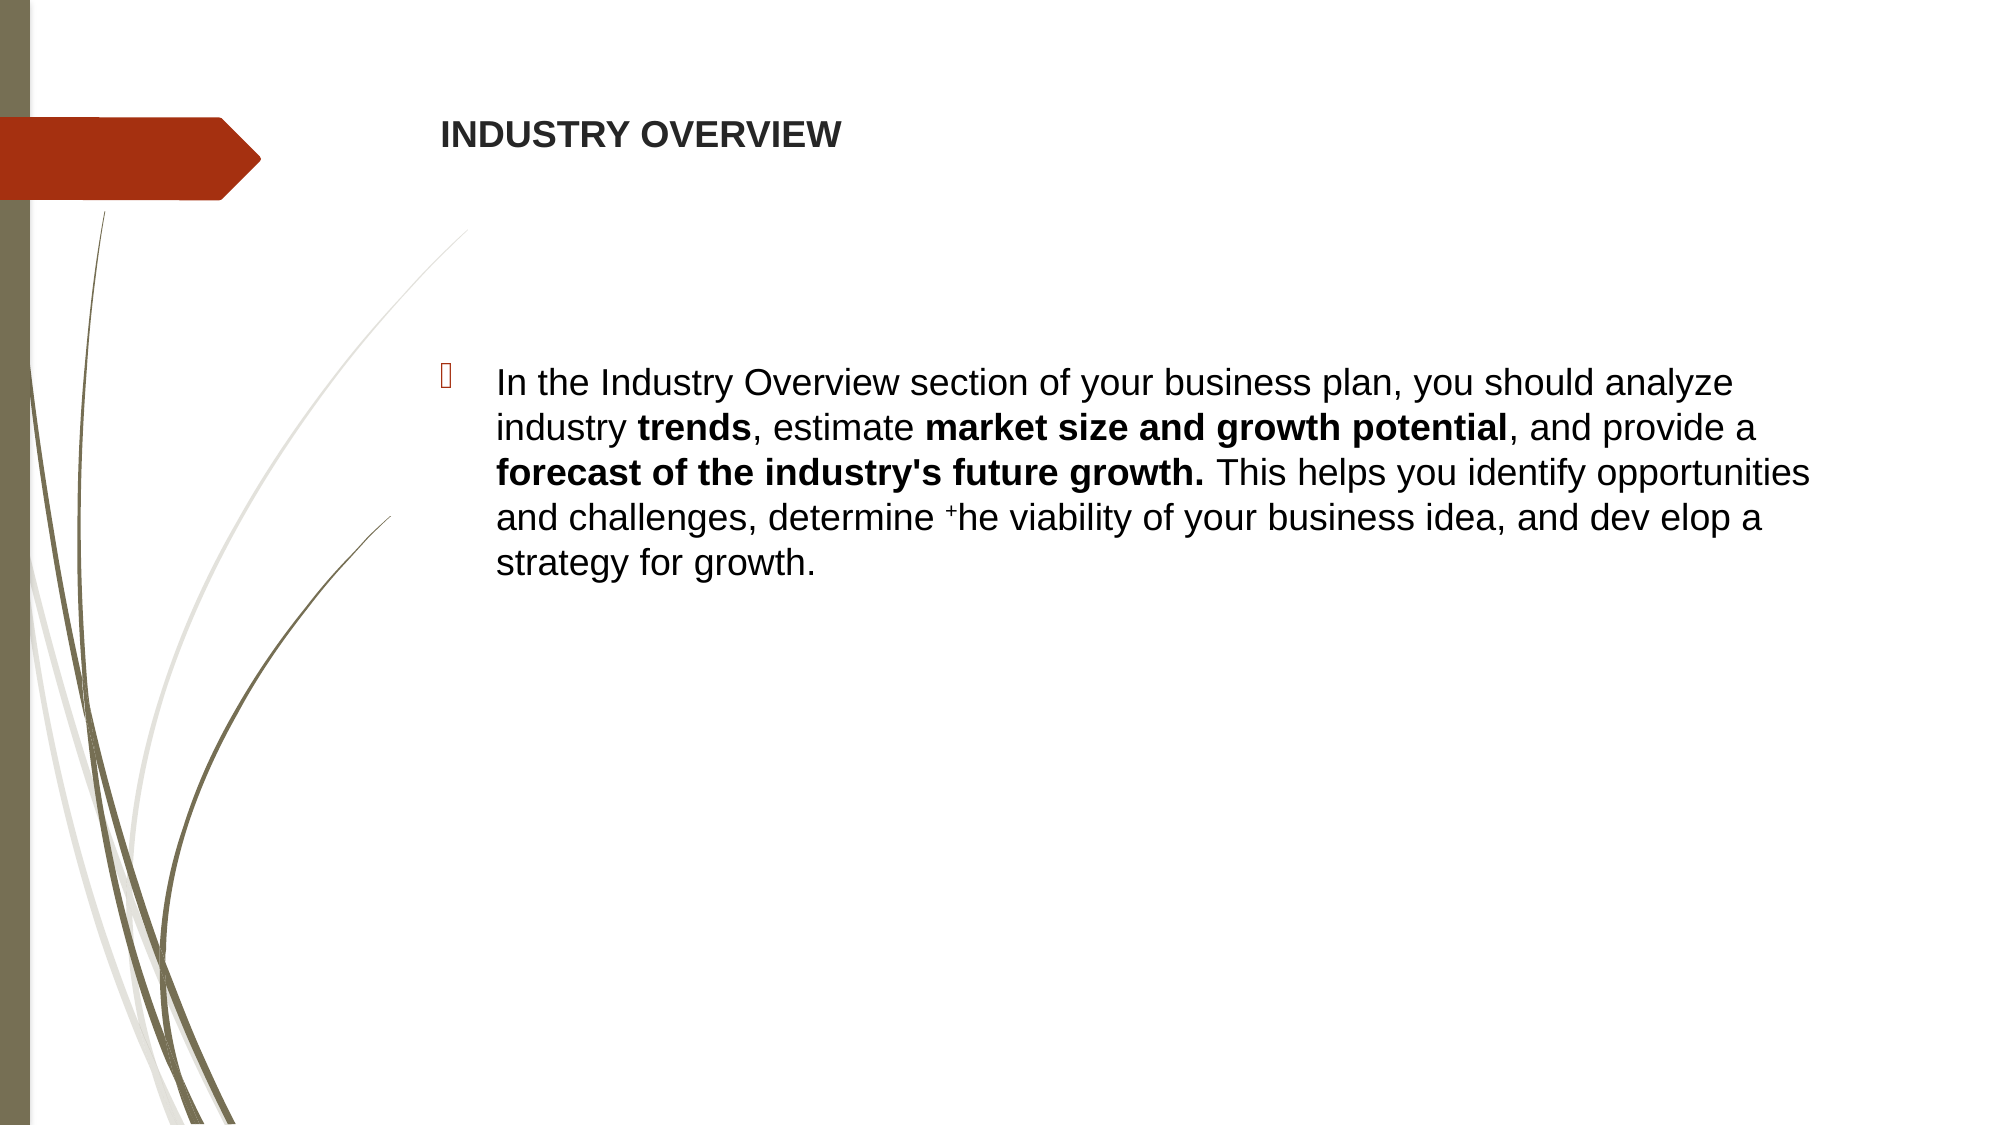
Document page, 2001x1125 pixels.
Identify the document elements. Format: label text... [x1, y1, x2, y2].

title INDUSTRY OVERVIEW [425, 102, 1888, 313]
list In the Industry Overview section of your business plan, you should analyze industry trends, estimate market size and growth potential, and provide a forecast of the industry's future growth. This helps you identify opportunities and challenges, determine +he viability of your business idea, and dev elop a strategy for growth. [424, 350, 1888, 970]
